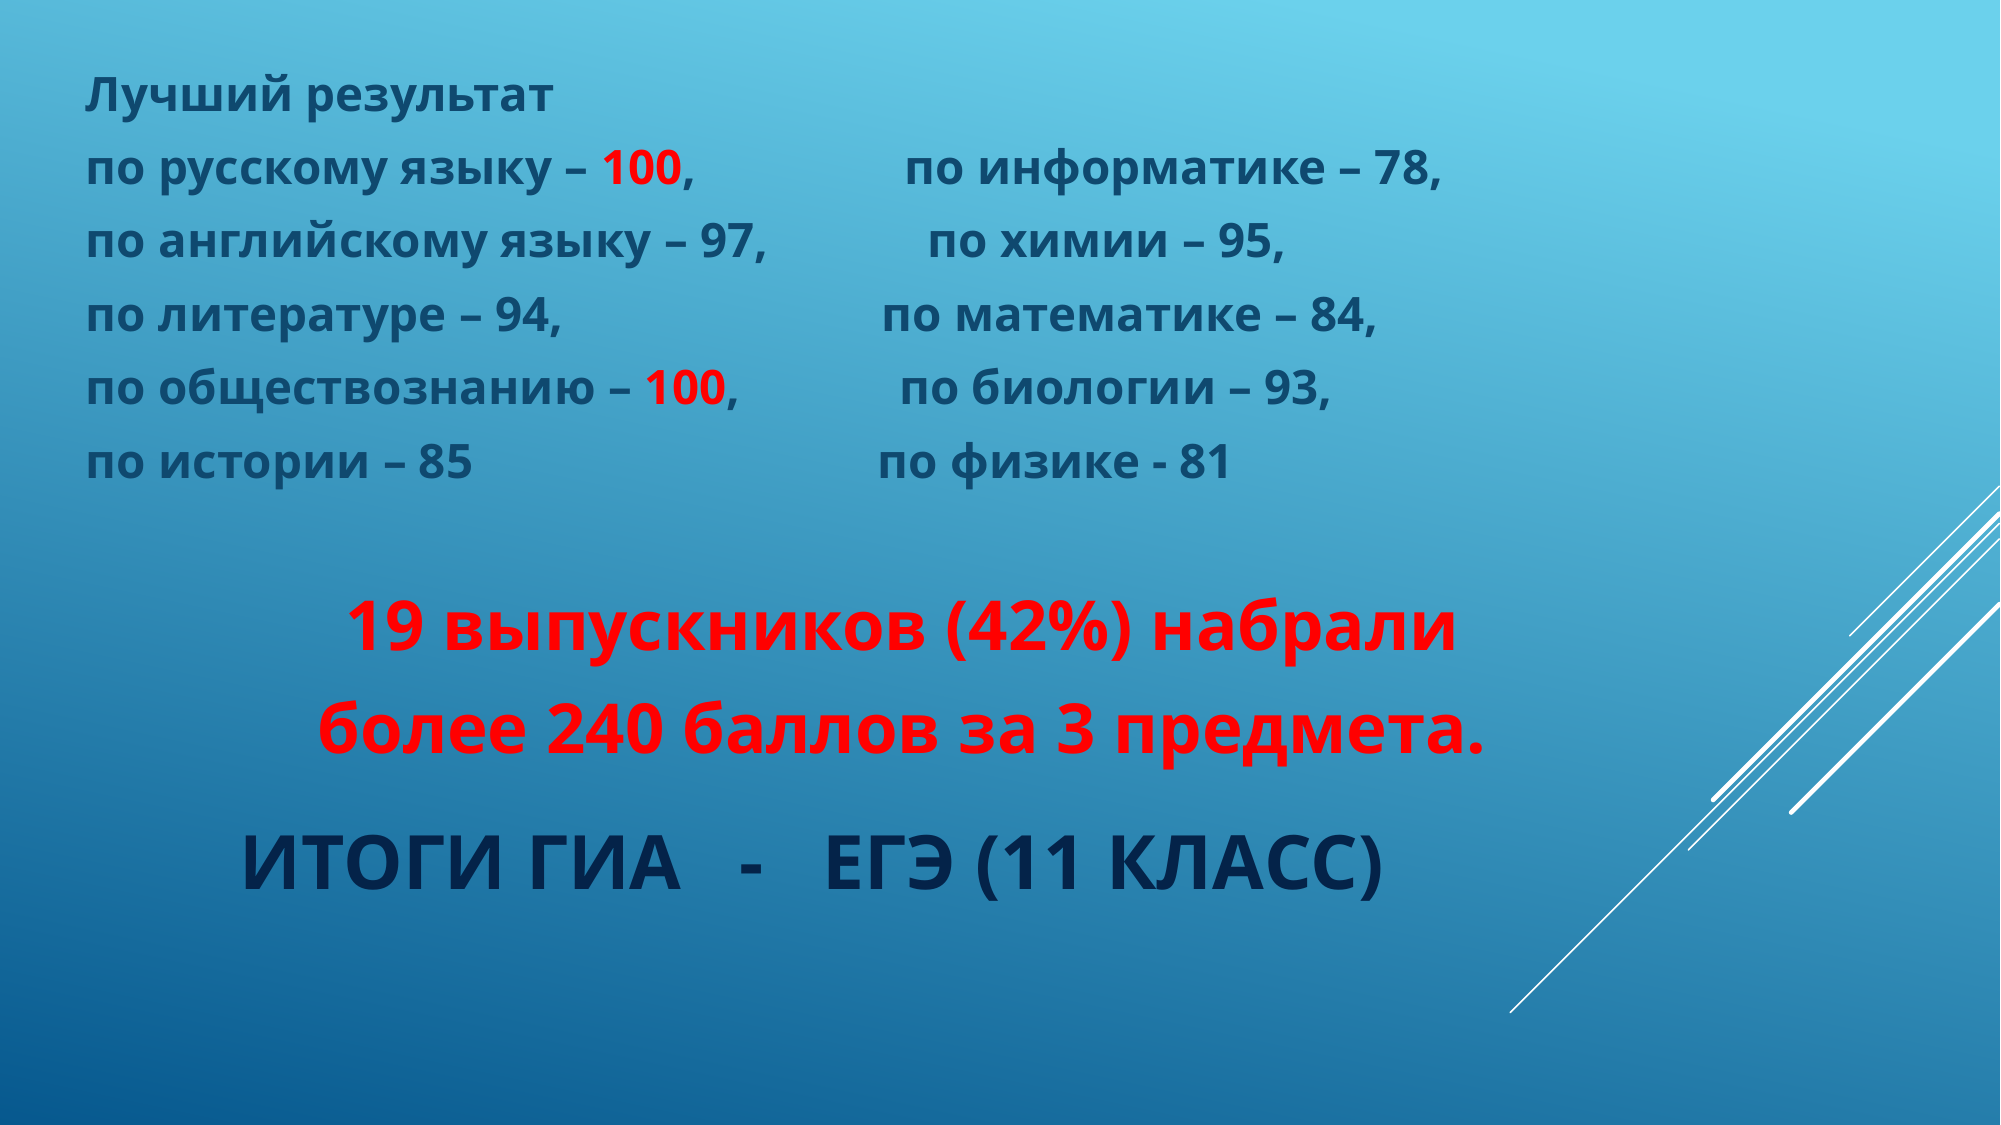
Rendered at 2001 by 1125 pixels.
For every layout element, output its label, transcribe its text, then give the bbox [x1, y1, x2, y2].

title ИТОГИ ГИА - ЕГЭ (11 КЛАСС) [112, 782, 1513, 984]
list Лучший результат по русскому языку – 100, по информатике – 78, по английскому языку – 97, по химии – 95, по литературе – 94, по математике – 84, по обществознанию – 100, по биологии – 93, по истории – 85 по физике - 81 19 выпускников (42%) набрали более 240 баллов за 3 предмета. [70, 50, 1752, 782]
